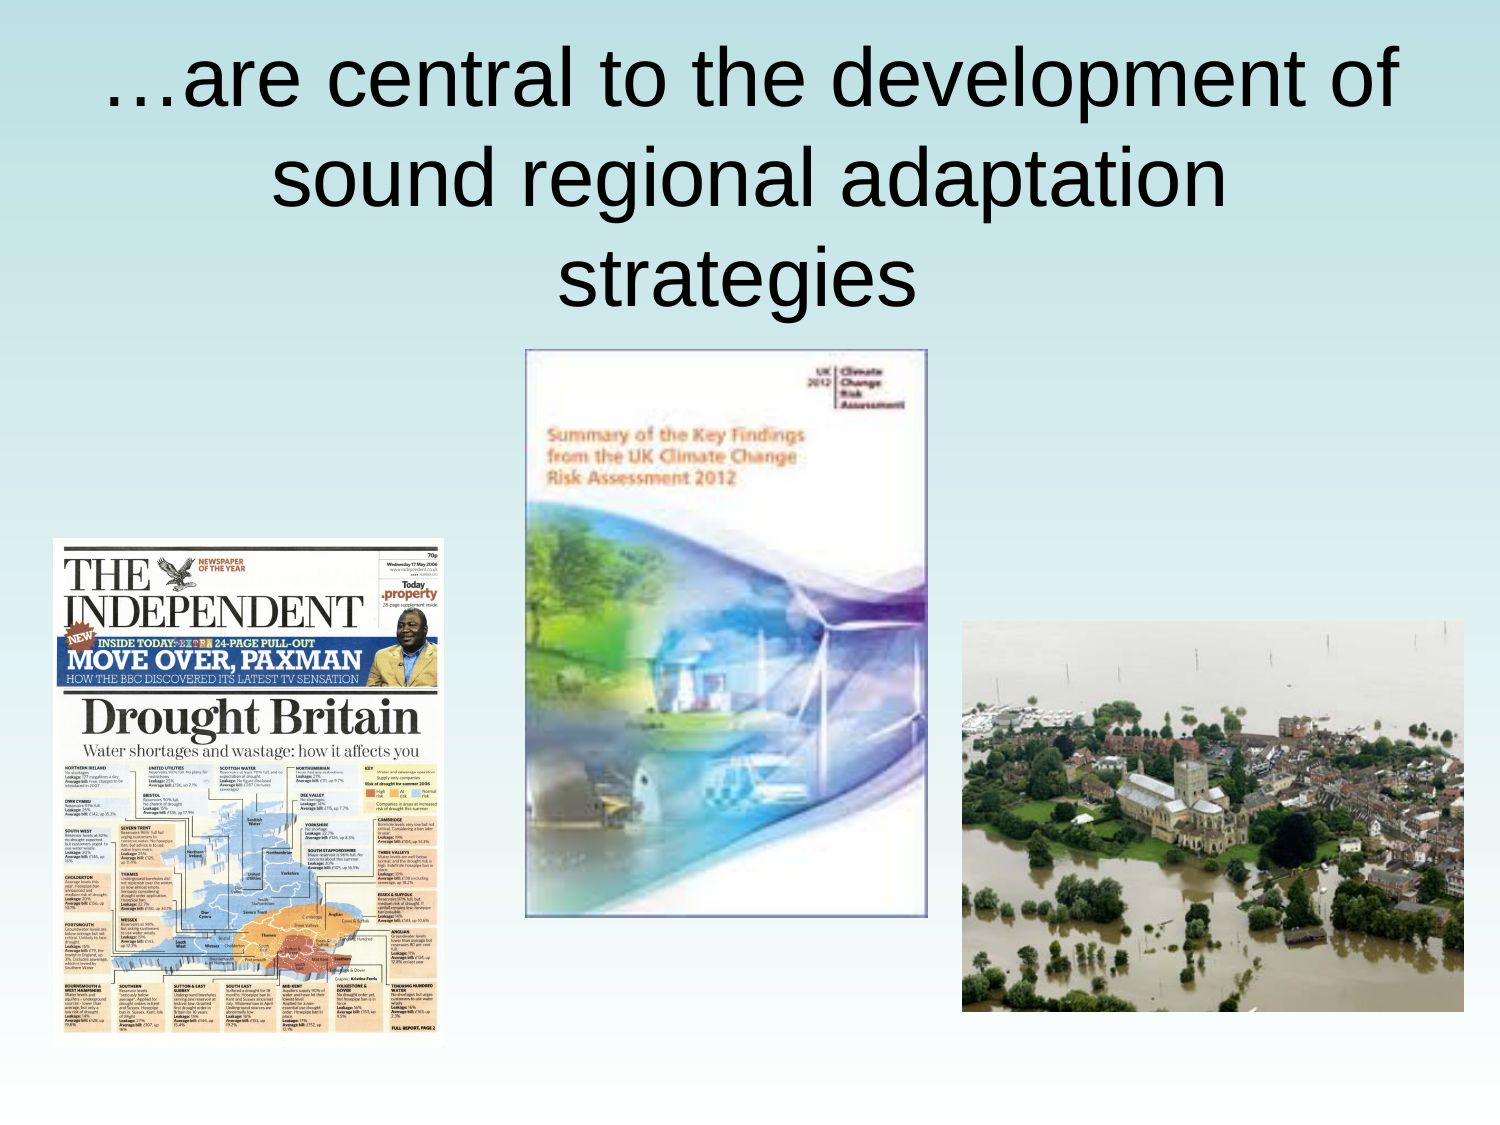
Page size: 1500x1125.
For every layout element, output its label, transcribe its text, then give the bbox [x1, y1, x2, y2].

text_box …are central to the development of sound regional adaptation strategies [74, 79, 1425, 268]
picture [962, 621, 1464, 1012]
picture [525, 349, 928, 918]
picture [52, 538, 445, 1048]
